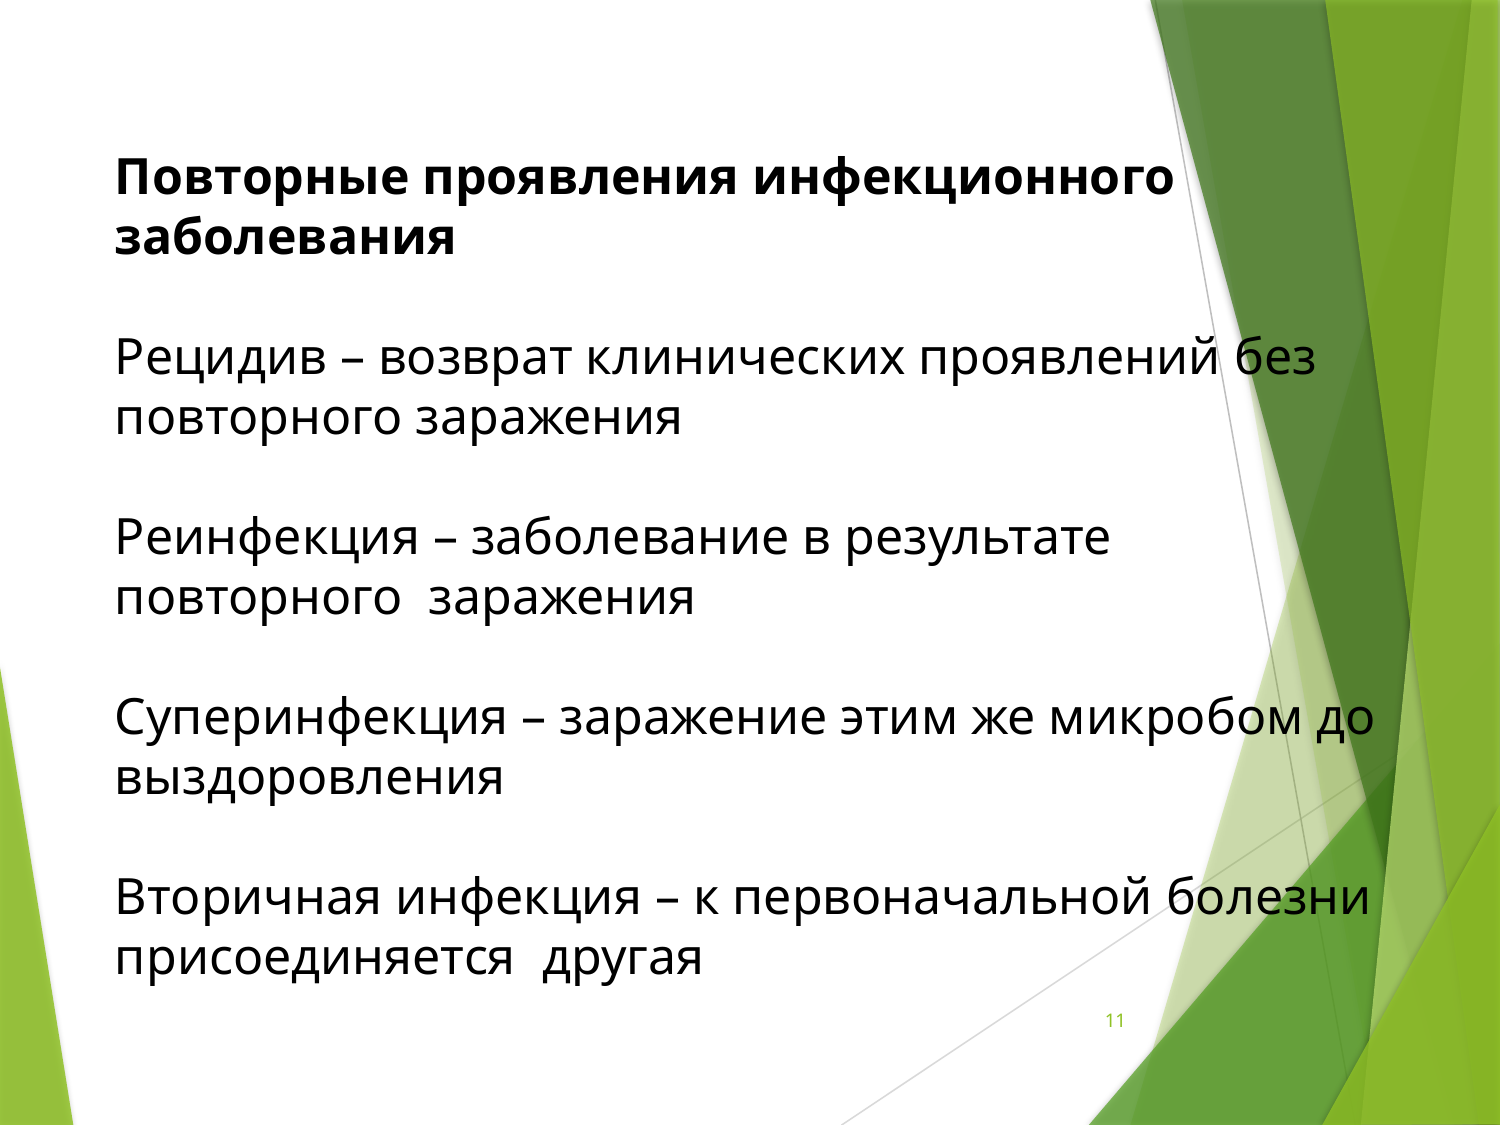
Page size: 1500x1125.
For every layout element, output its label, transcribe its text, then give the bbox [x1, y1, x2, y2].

text_box Повторные проявления инфекционного заболевания Рецидив – возврат клинических проявлений без повторного заражения Реинфекция – заболевание в результате повторного заражения Суперинфекция – заражение этим же микробом до выздоровления Вторичная инфекция – к первоначальной болезни присоединяется другая [100, 137, 1424, 992]
slide_number 11 [1057, 992, 1142, 1051]
